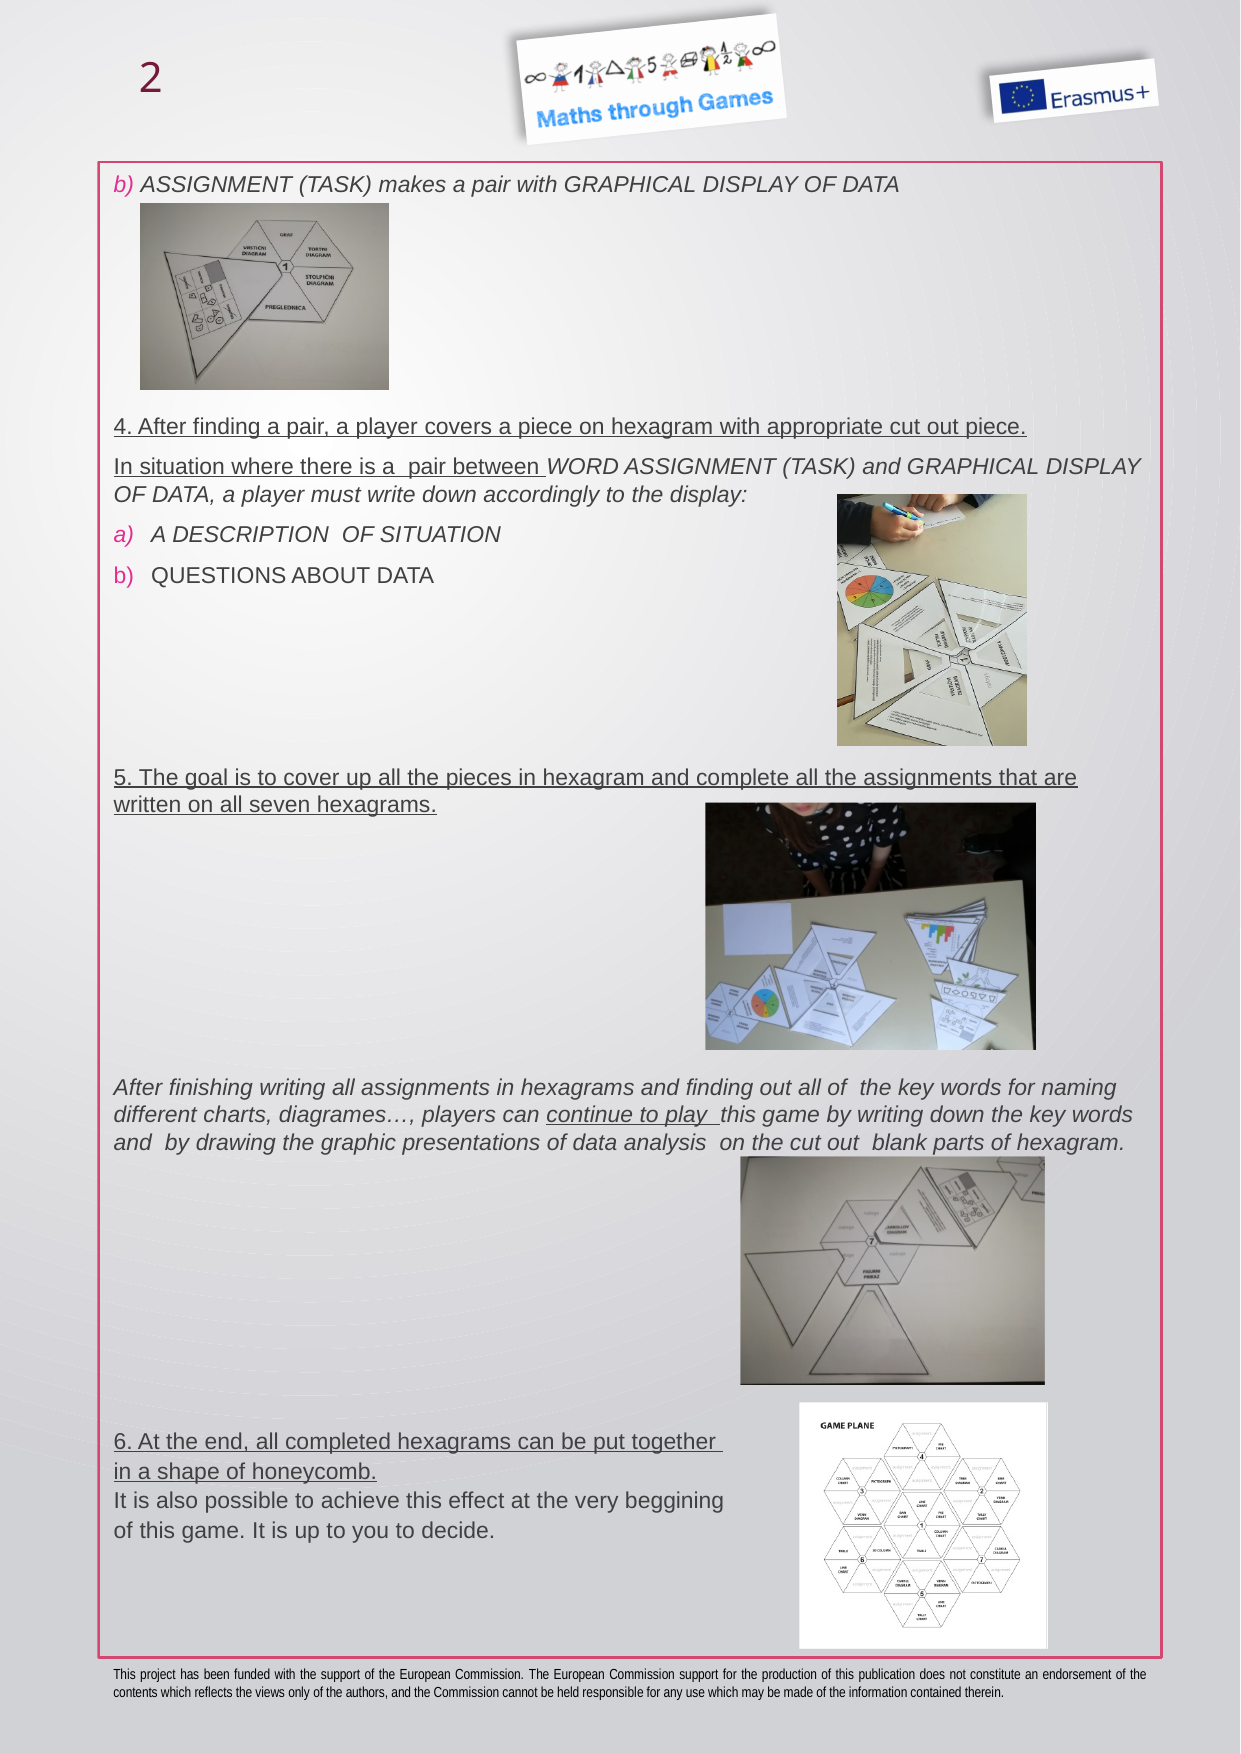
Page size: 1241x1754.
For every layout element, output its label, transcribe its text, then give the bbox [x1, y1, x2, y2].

text_box [95, 602, 1159, 1685]
picture [837, 493, 1027, 747]
picture [706, 760, 1036, 1091]
picture [990, 59, 1158, 122]
picture [139, 203, 389, 391]
slide_number 2 [98, 32, 178, 127]
picture [741, 1117, 1048, 1649]
picture [517, 14, 786, 144]
list b) ASSIGNMENT (TASK) makes a pair with GRAPHICAL DISPLAY OF DATA 4. After finding a pair, a player covers a piece on hexagram with appropriate cut out piece. In situation where there is a pair between WORD ASSIGNMENT (TASK) and GRAPHICAL DISPLAY OF DATA, a player must write down accordingly to the display: A DESCRIPTION OF SITUATION QUESTIONS ABOUT DATA 5. The goal is to cover up all the pieces in hexagram and complete all the assignments that are written on all seven hexagrams. After finishing writing all assignments in hexagrams and finding out all of the key words for naming different charts, diagrames…, players can continue to play this game by writing down the key words and by drawing the graphic presentations of data analysis on the cut out blank parts of hexagram. 6. At the end, all completed hexagrams can be put together in a shape of honeycomb. It is also possible to achieve this effect at the very beggining of this game. It is up to you to decide. [98, 161, 1162, 1656]
